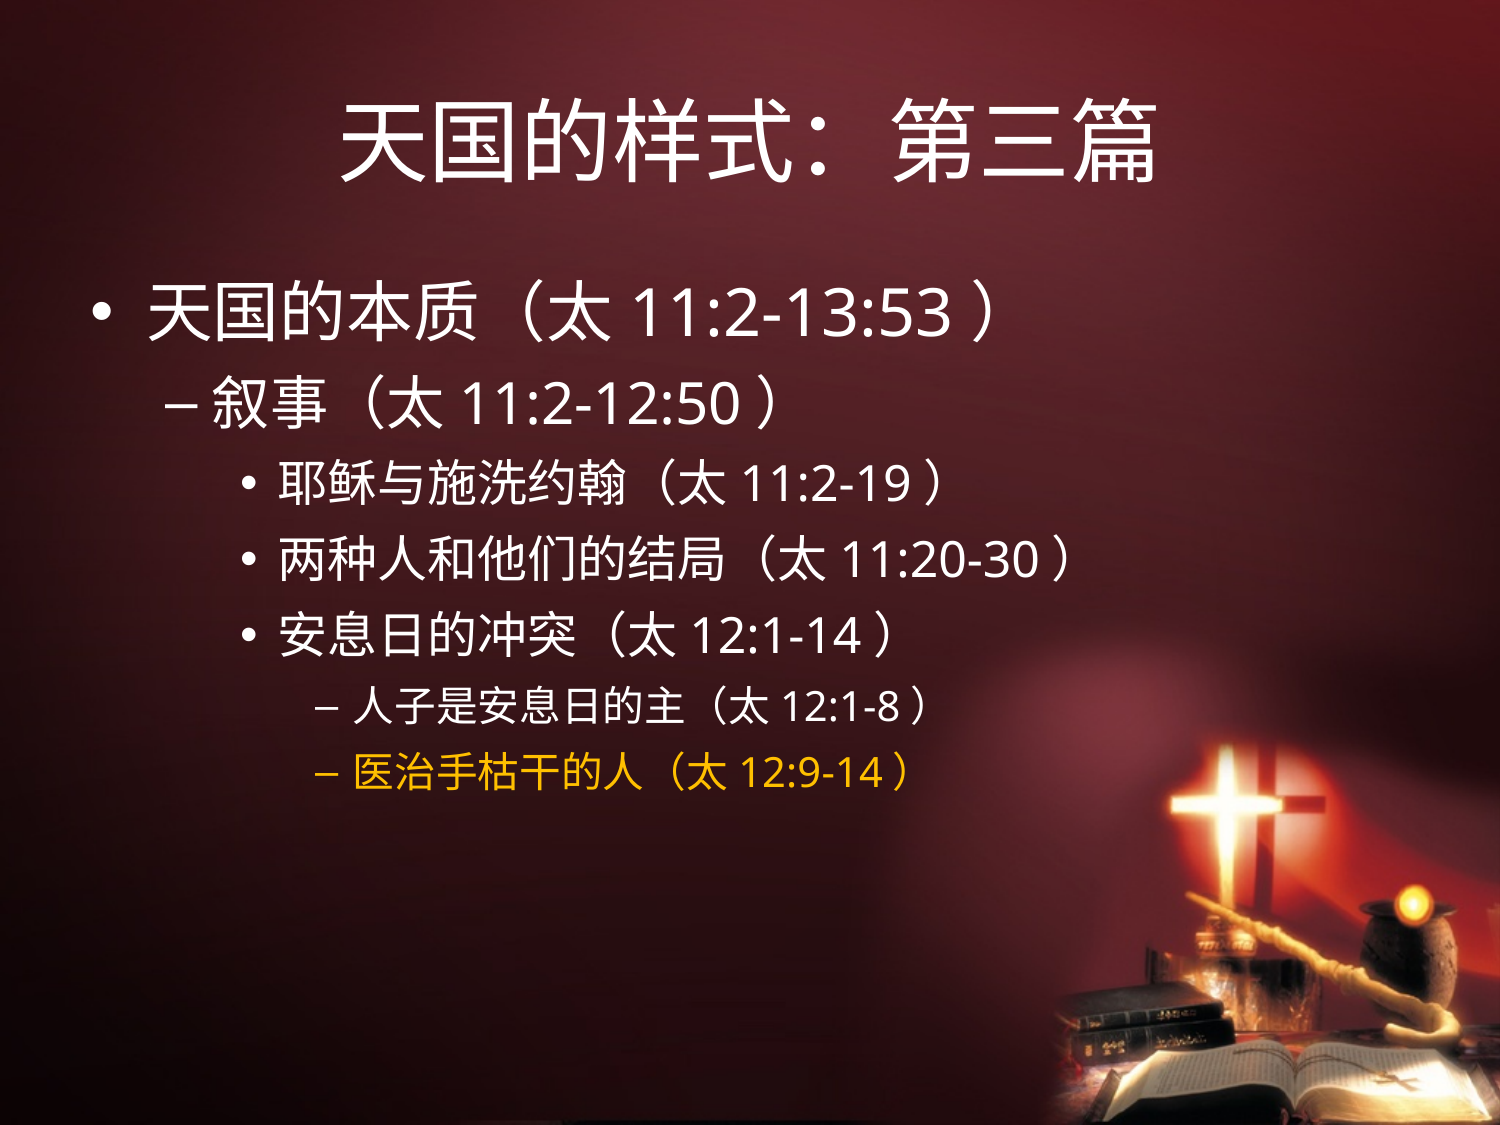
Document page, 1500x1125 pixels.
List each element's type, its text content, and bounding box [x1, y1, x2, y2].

picture [0, 0, 1500, 1125]
title 天国的样式：第三篇 [75, 45, 1425, 233]
list 天国的本质（太11:2-13:53） 叙事（太11:2-12:50） 耶稣与施洗约翰（太11:2-19） 两种人和他们的结局（太11:20-30） 安息日的冲突（太12:1-14） 人子是安息日的主（太12:1-8） 医治手枯干的人（太12:9-14） [75, 262, 1471, 1005]
